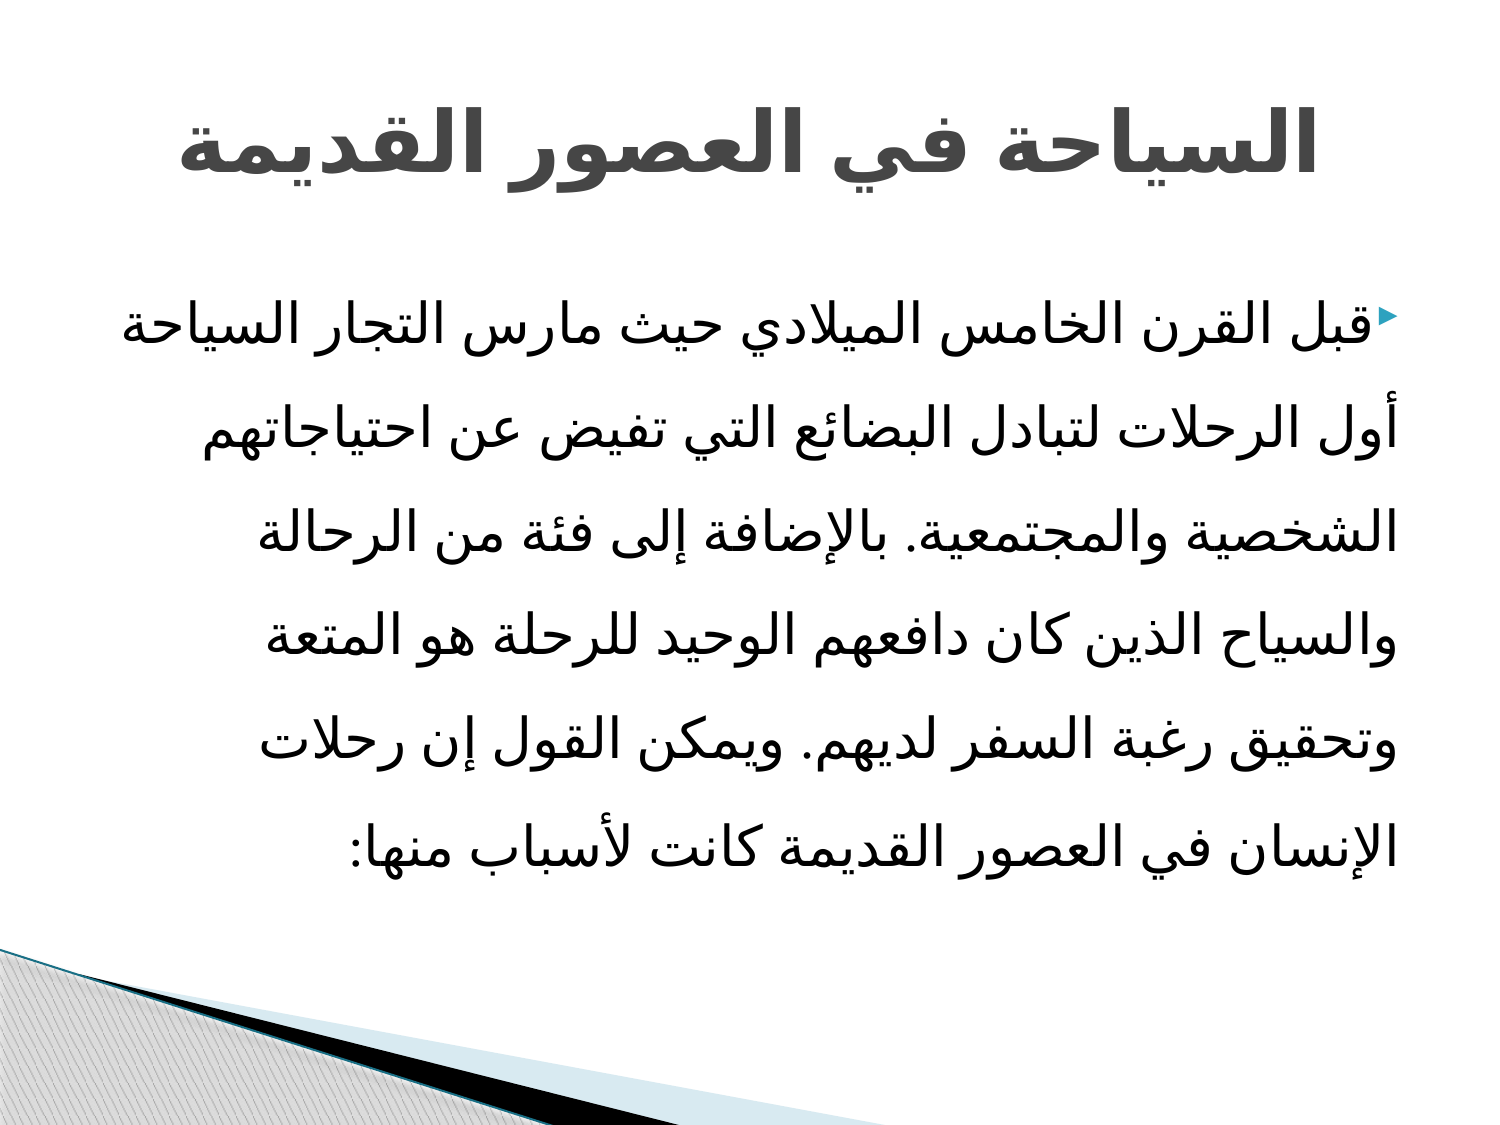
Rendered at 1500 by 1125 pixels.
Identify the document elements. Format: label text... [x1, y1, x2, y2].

list قبل القرن الخامس المیلادي حیث مارس التجار السیاحة أول الرحلات لتبادل البضائع التي تفیض عن احتیاجاتھم الشخصیة والمجتمعیة. بالإضافة إلى فئة من الرحالة والسیاح الذین كان دافعھم الوحید للرحلة ھو المتعة وتحقیق رغبة السفر لدیھم. ویمكن القول إن رحلات الإنسان في العصور القدیمة كانت لأسباب منھا: [75, 243, 1425, 986]
title السياحة في العصور القديمة [75, 45, 1425, 233]
